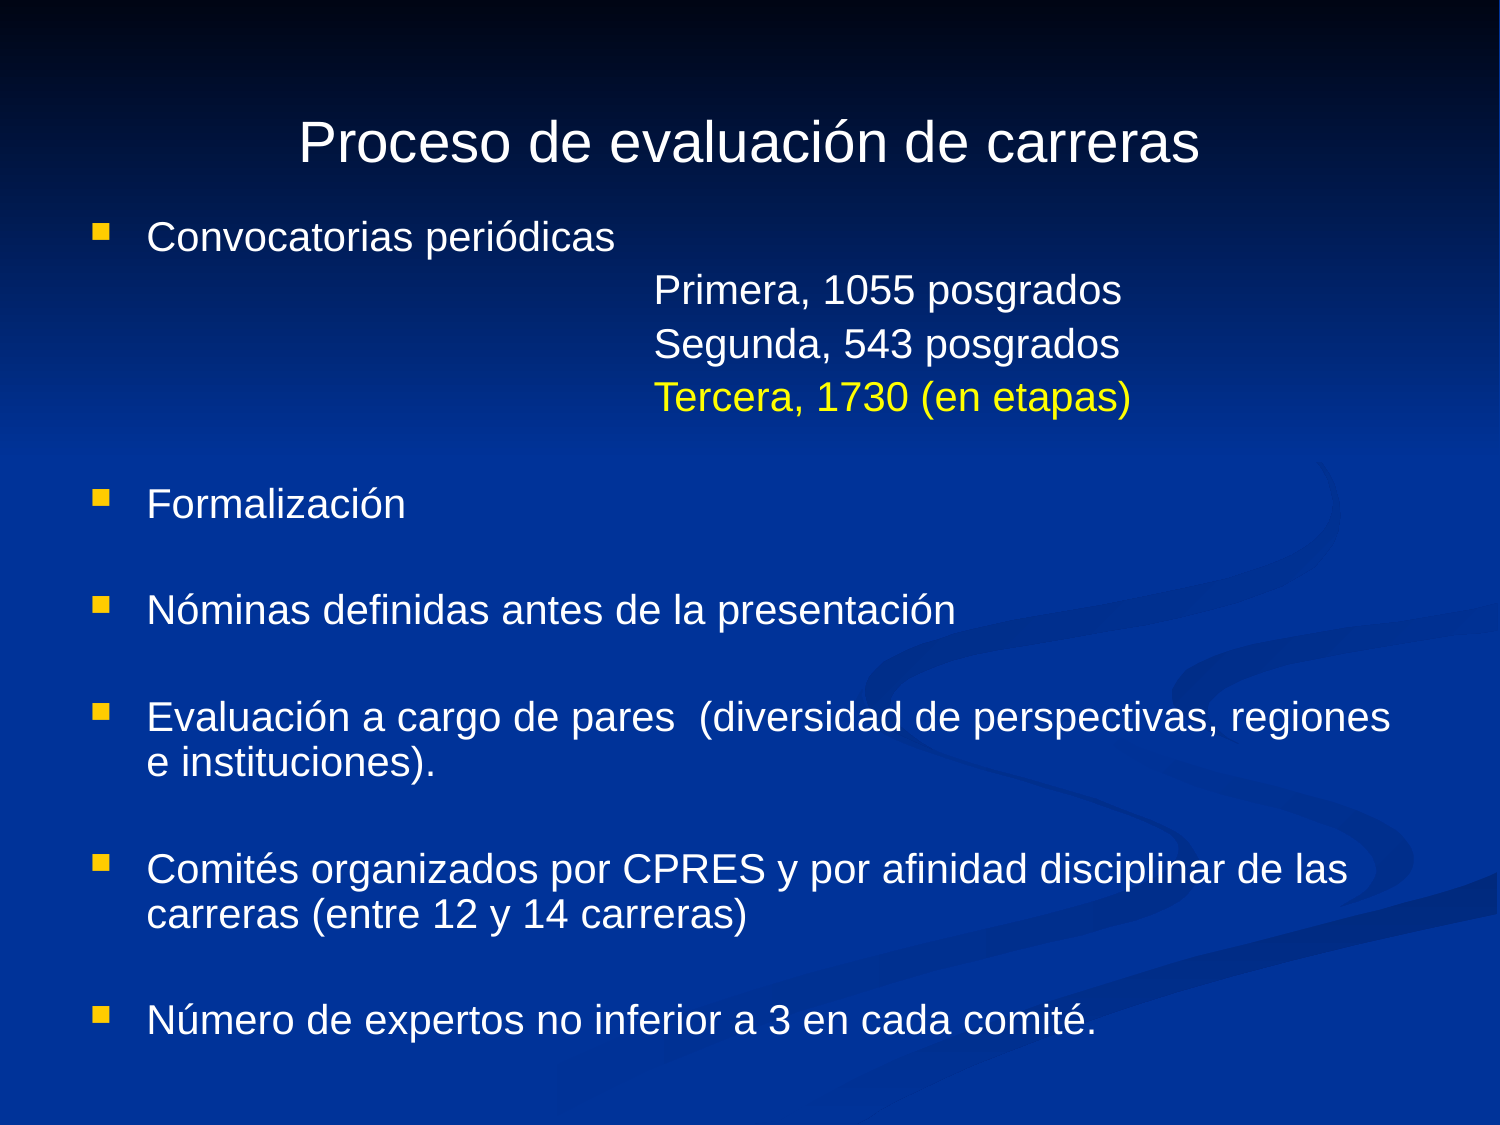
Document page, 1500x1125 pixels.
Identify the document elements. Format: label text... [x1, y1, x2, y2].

title Proceso de evaluación de carreras [74, 44, 1426, 207]
list Convocatorias periódicas Primera, 1055 posgrados Segunda, 543 posgrados Tercera, 1730 (en etapas) Formalización Nóminas definidas antes de la presentación Evaluación a cargo de pares (diversidad de perspectivas, regiones e instituciones). Comités organizados por CPRES y por afinidad disciplinar de las carreras (entre 12 y 14 carreras) Número de expertos no inferior a 3 en cada comité. [74, 207, 1426, 1095]
